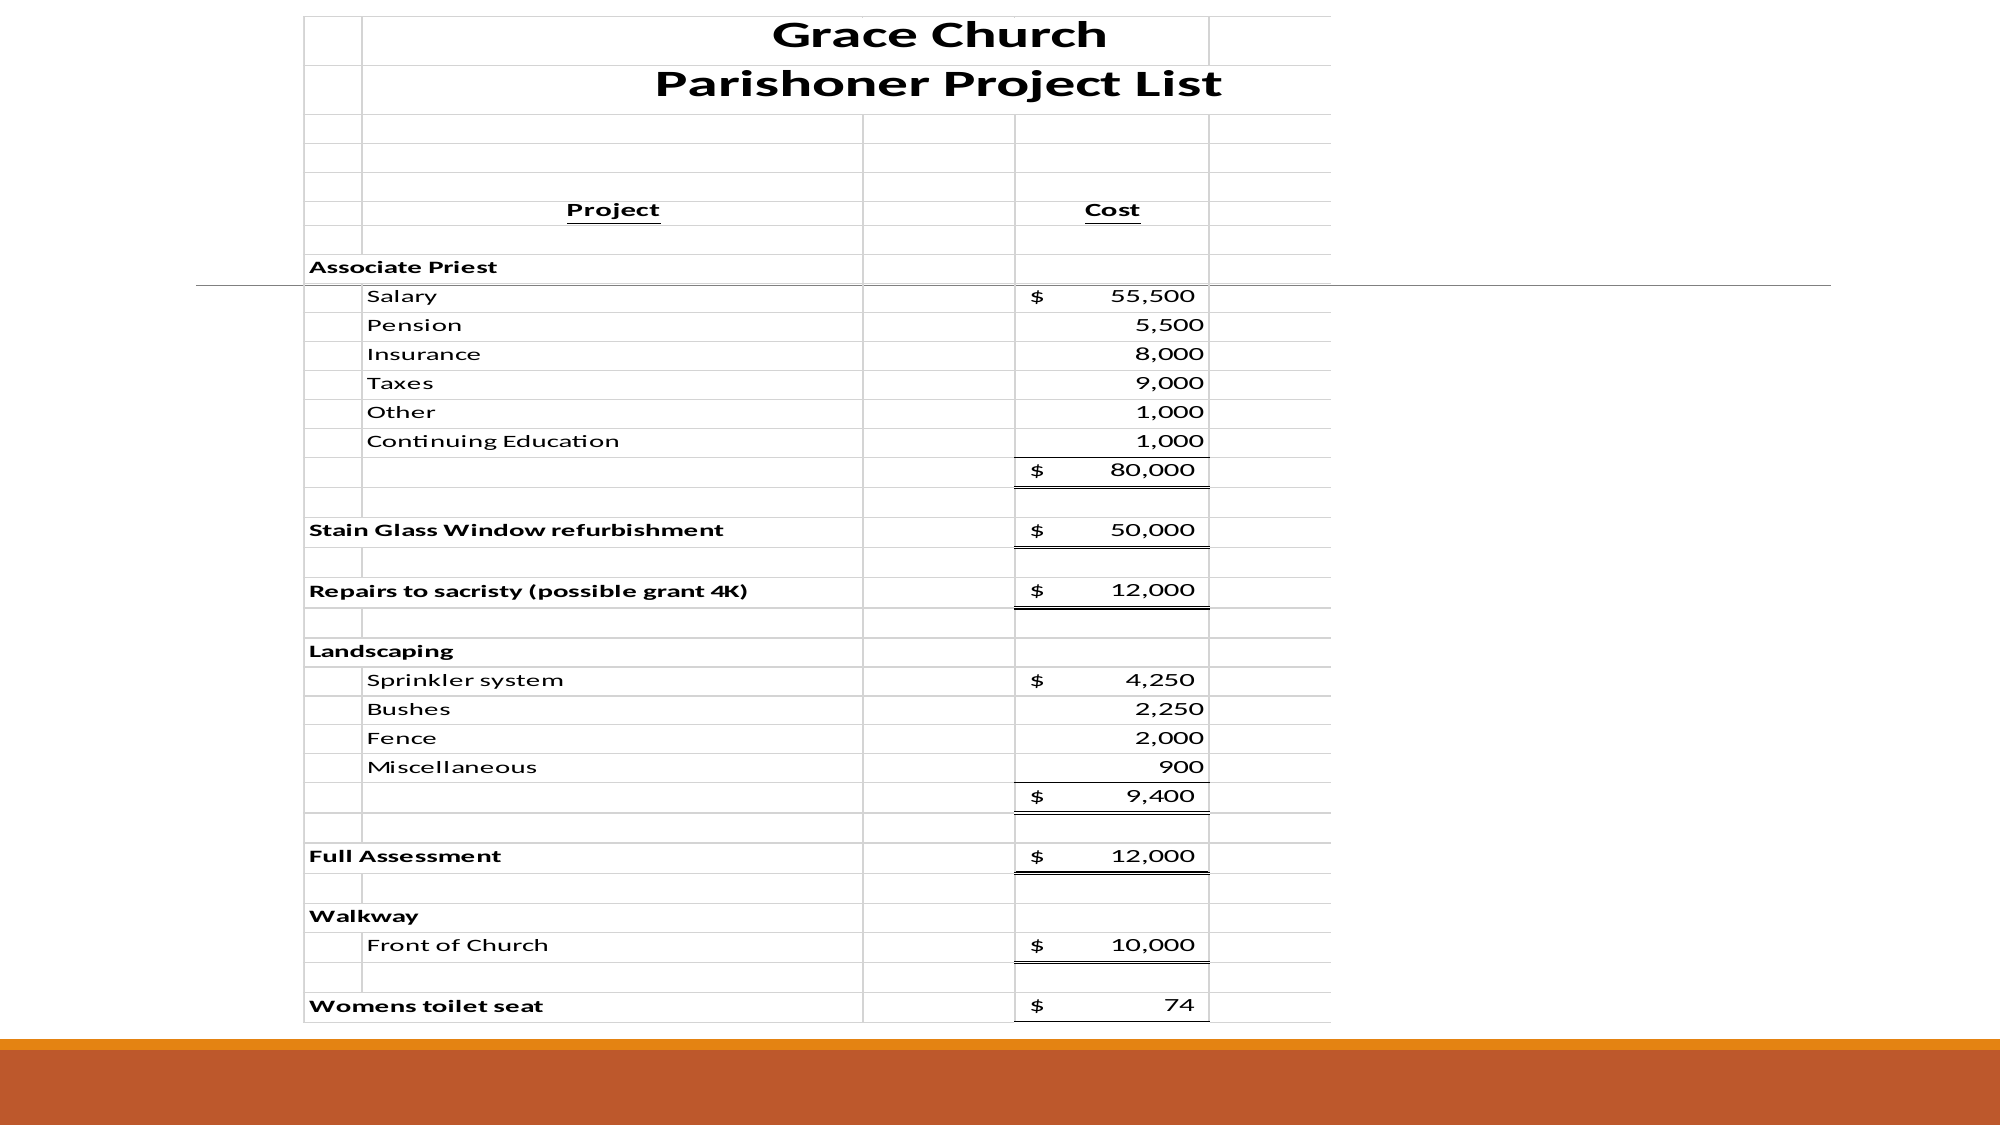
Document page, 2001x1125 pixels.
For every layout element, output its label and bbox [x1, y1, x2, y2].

text_box [302, 15, 1334, 1024]
